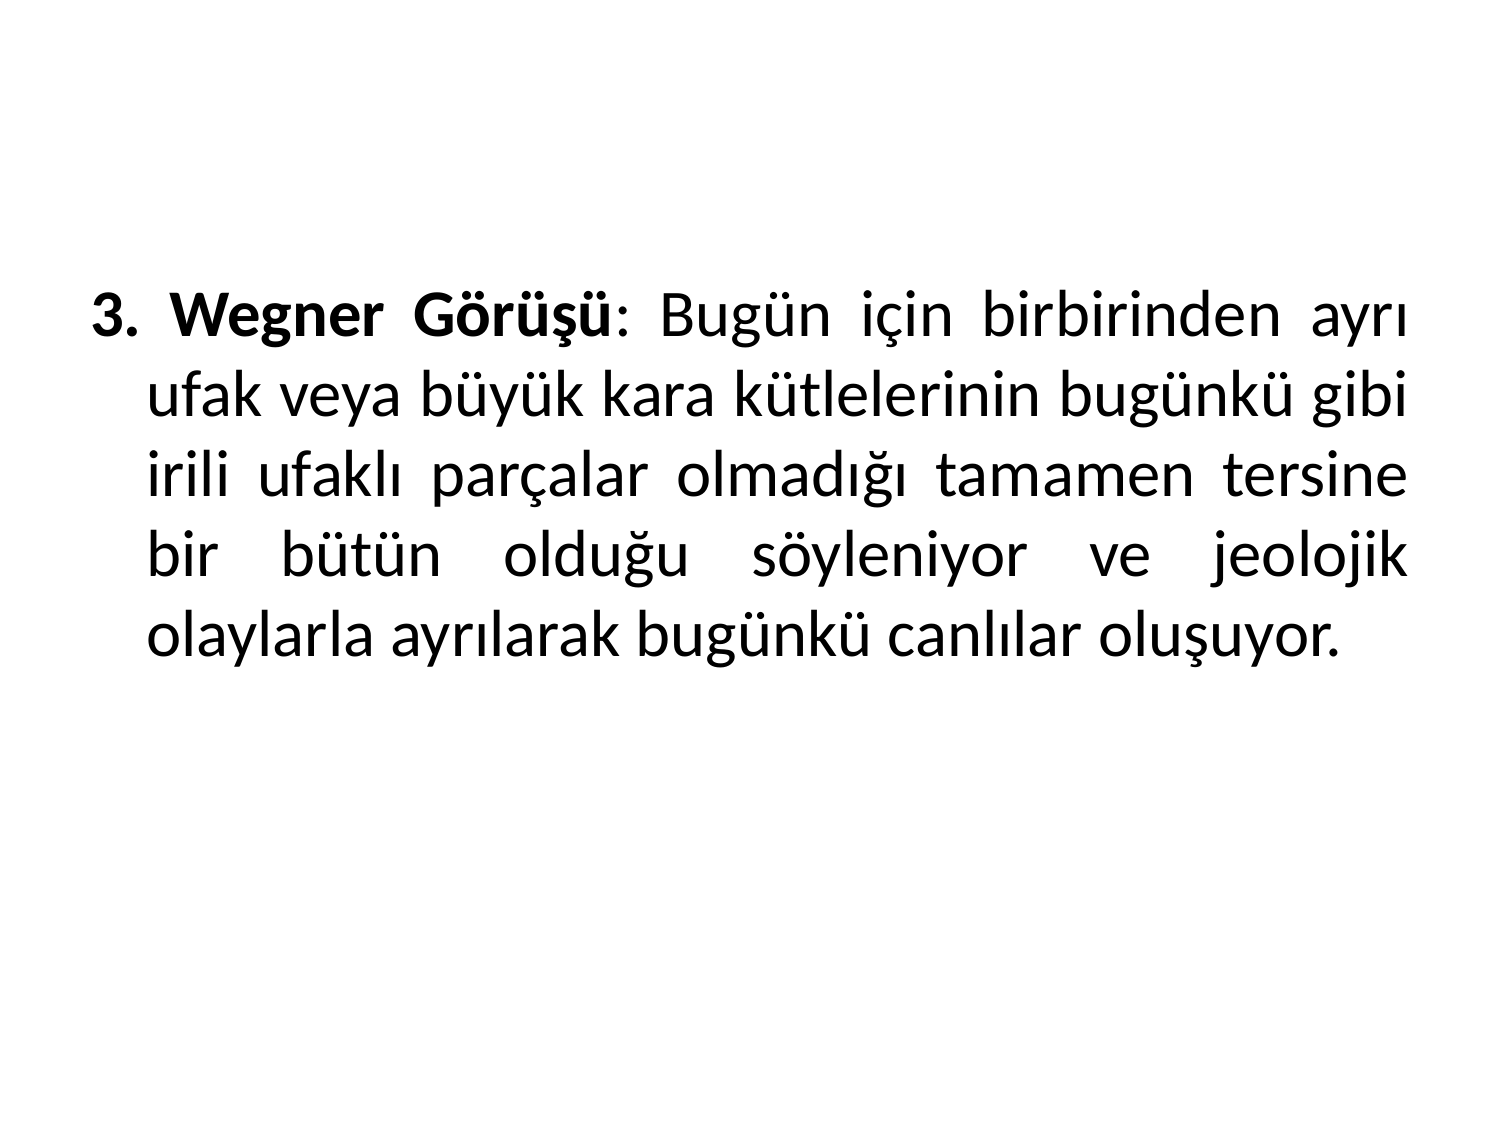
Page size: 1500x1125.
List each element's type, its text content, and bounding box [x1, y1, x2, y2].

list 3. Wegner Görüşü: Bugün için birbirinden ayrı ufak veya büyük kara kütlelerinin bugünkü gibi irili ufaklı parçalar olmadığı tamamen tersine bir bütün olduğu söyleniyor ve jeolojik olaylarla ayrılarak bugünkü canlılar oluşuyor. [75, 262, 1425, 1005]
